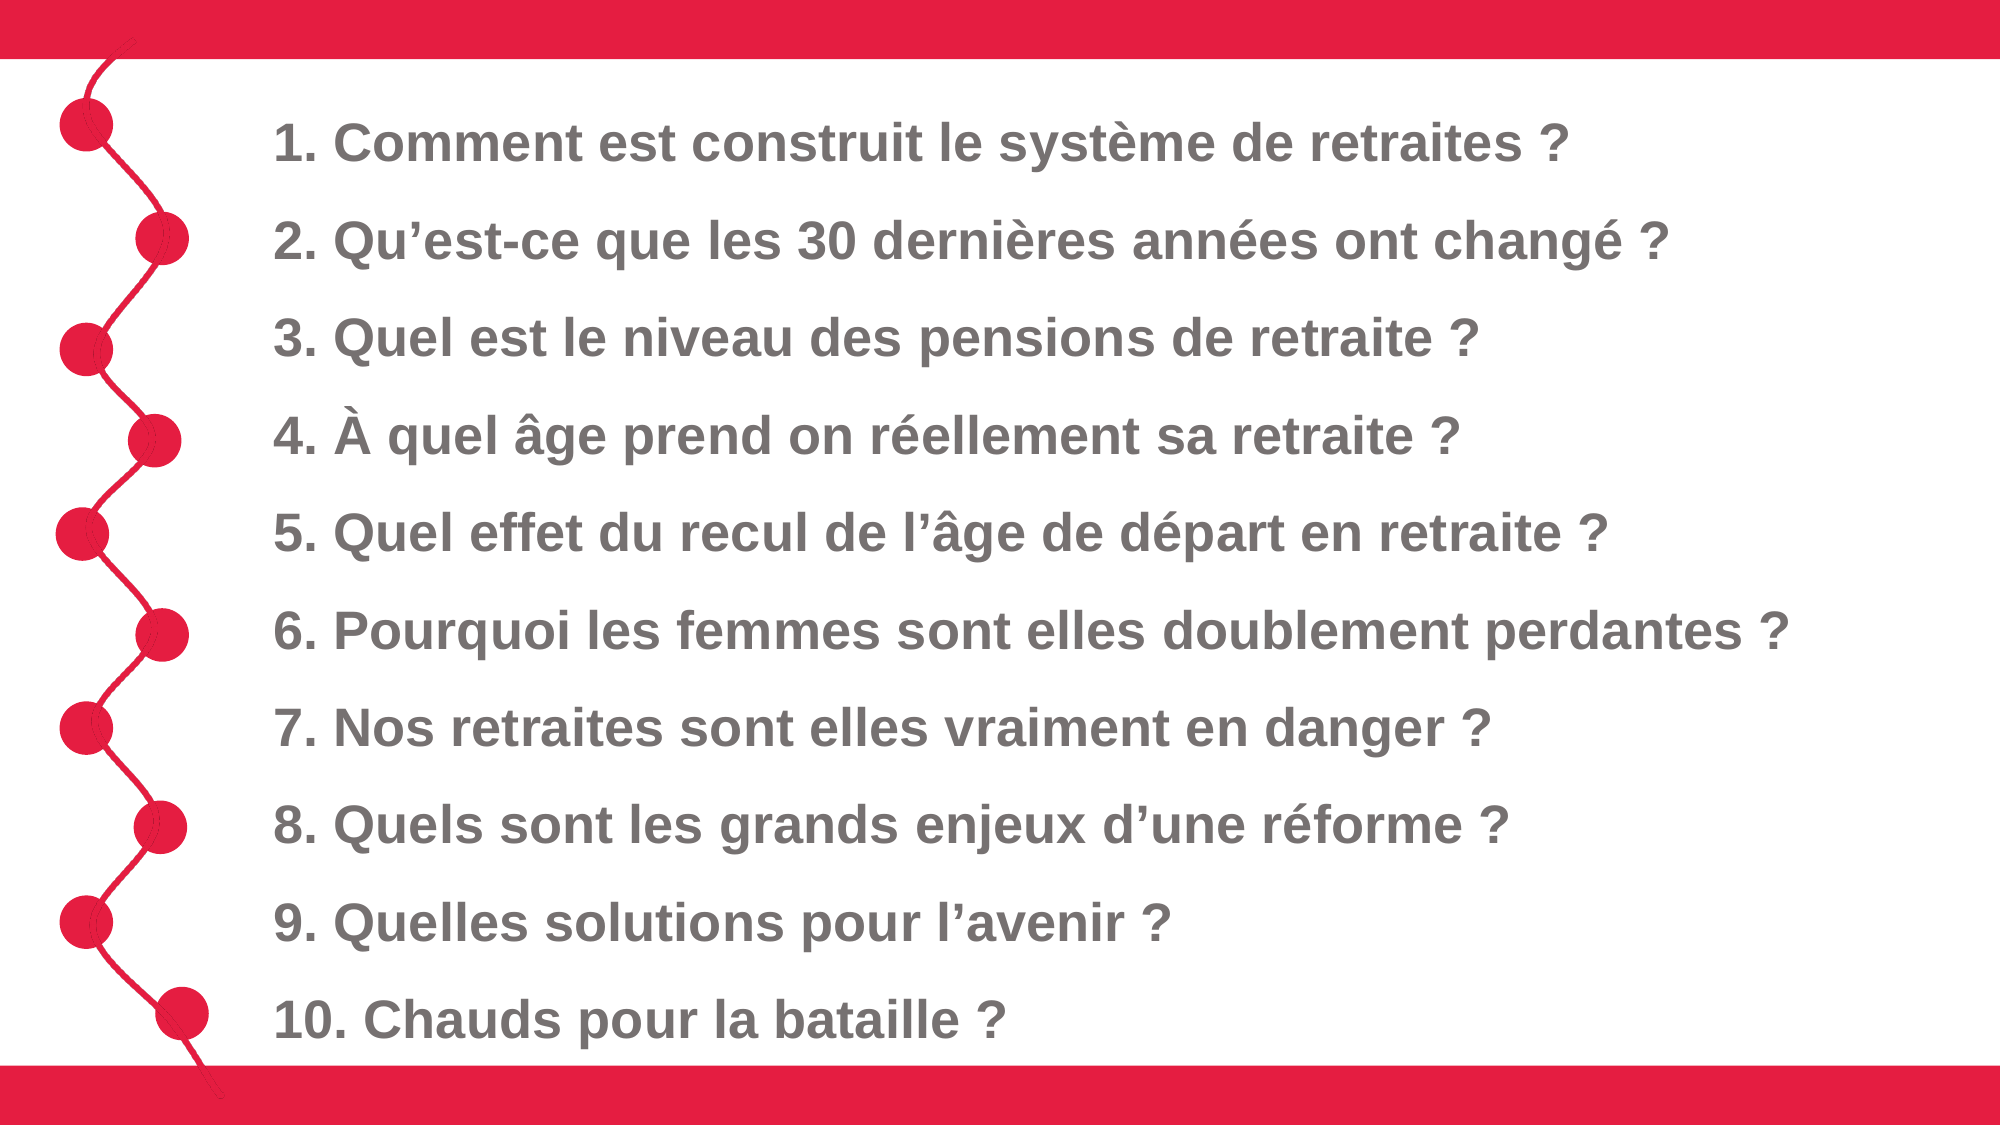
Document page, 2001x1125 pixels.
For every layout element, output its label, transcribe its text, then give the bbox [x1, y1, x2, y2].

text_box [61, 100, 82, 149]
text_box [61, 325, 82, 374]
text_box [61, 703, 82, 753]
picture [82, 35, 225, 1099]
title 1. Comment est construit le système de retraites ? 2. Qu’est-ce que les 30 dernières années ont changé ? 3. Quel est le niveau des pensions de retraite ? 4. À quel âge prend on réellement sa retraite ? 5. Quel effet du recul de l’âge de départ en retraite ? 6. Pourquoi les femmes sont elles doublement perdantes ? 7. Nos retraites sont elles vraiment en danger ? 8. Quels sont les grands enjeux d’une réforme ? 9. Quelles solutions pour l’avenir ? 10. Chauds pour la bataille ? [258, 60, 2000, 1065]
text_box [0, 0, 2000, 60]
text_box [57, 509, 82, 559]
text_box [61, 897, 82, 947]
text_box [0, 1065, 2000, 1125]
